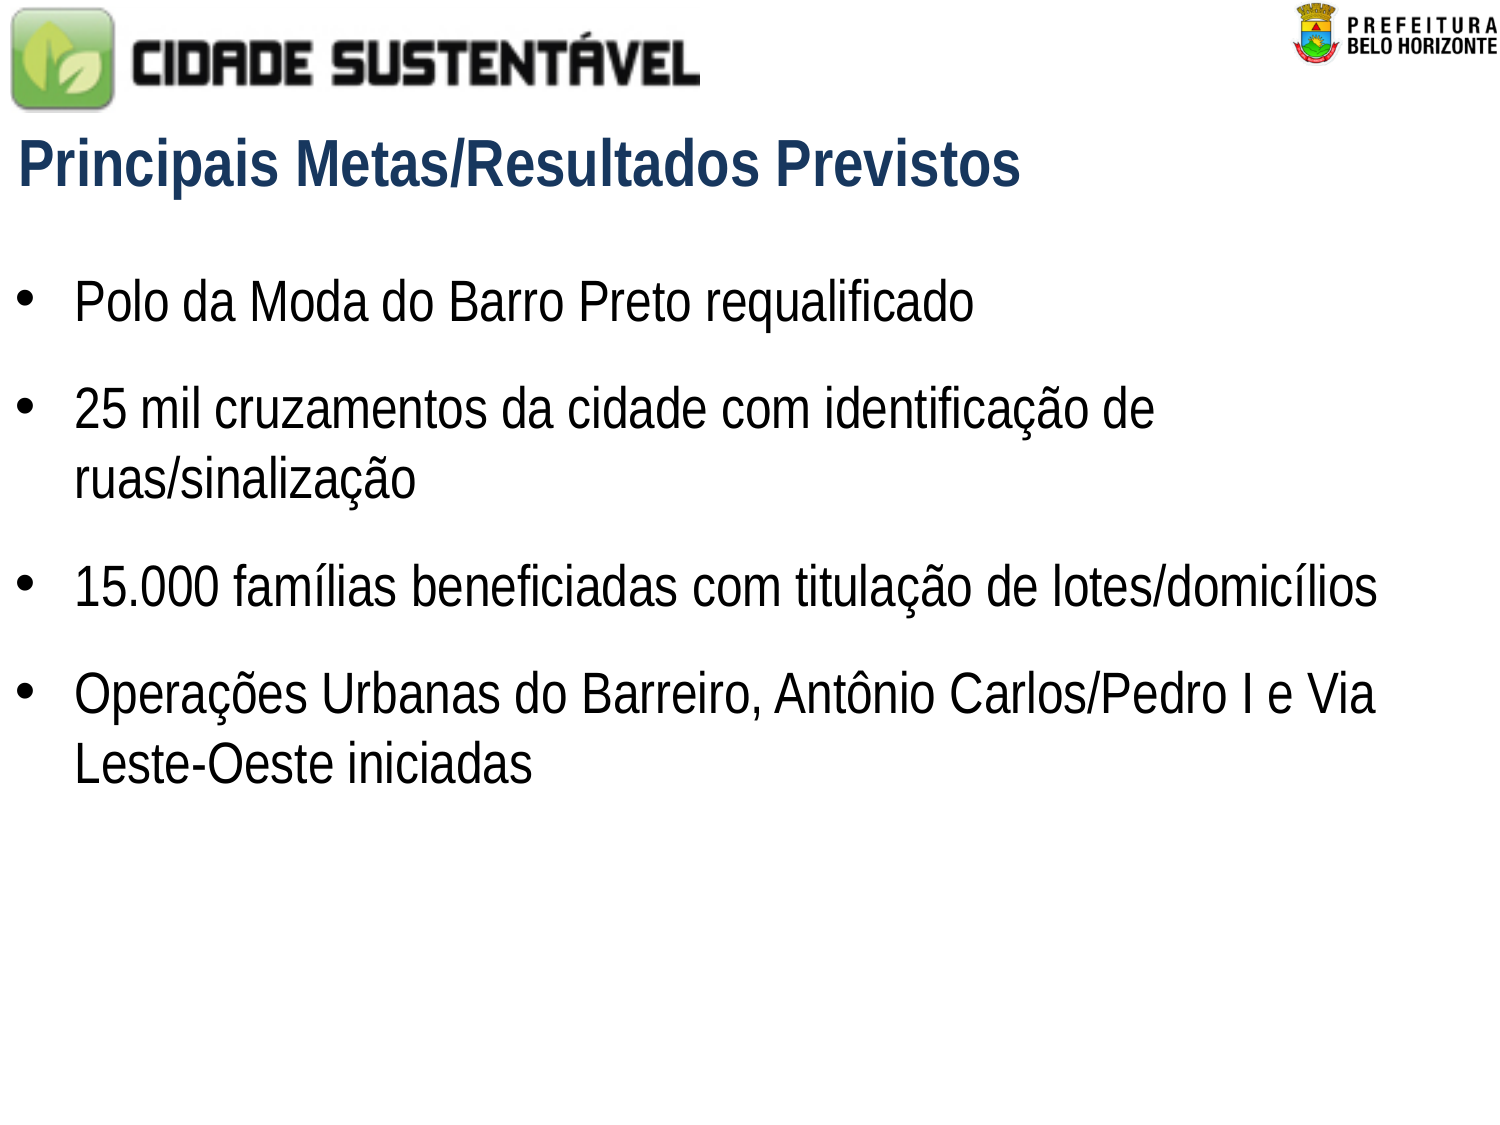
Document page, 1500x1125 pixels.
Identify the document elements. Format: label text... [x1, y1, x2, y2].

picture [9, 6, 701, 113]
text_box Polo da Moda do Barro Preto requalificado 25 mil cruzamentos da cidade com identificação de ruas/sinalização 15.000 famílias beneficiadas com titulação de lotes/domicílios Operações Urbanas do Barreiro, Antônio Carlos/Pedro I e Via Leste-Oeste iniciadas [0, 255, 1500, 803]
text_box Principais Metas/Resultados Previstos [3, 112, 1039, 208]
picture [1290, 0, 1497, 67]
